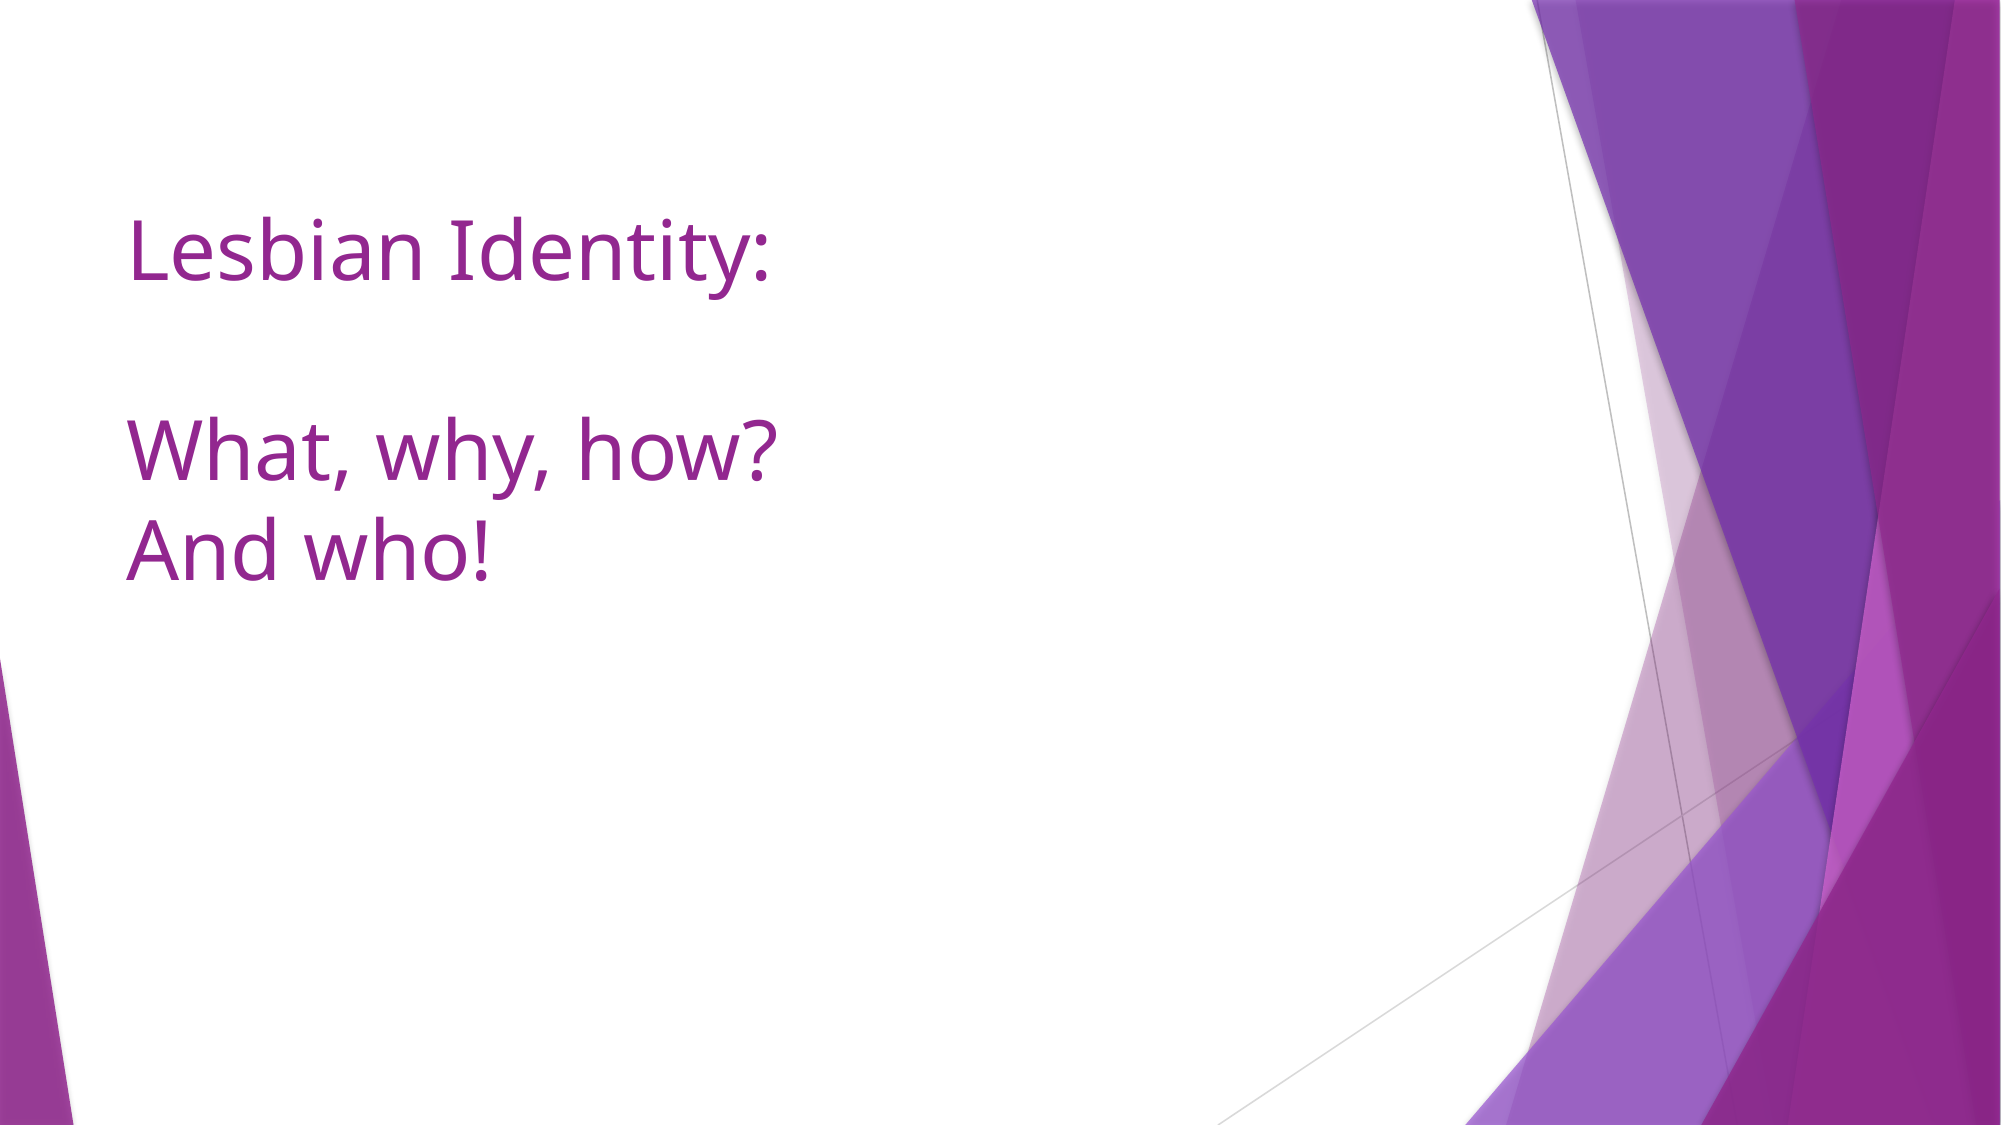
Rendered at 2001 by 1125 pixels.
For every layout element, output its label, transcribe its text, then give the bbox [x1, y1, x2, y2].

title Lesbian Identity: What, why, how? And who! [111, 99, 1522, 766]
